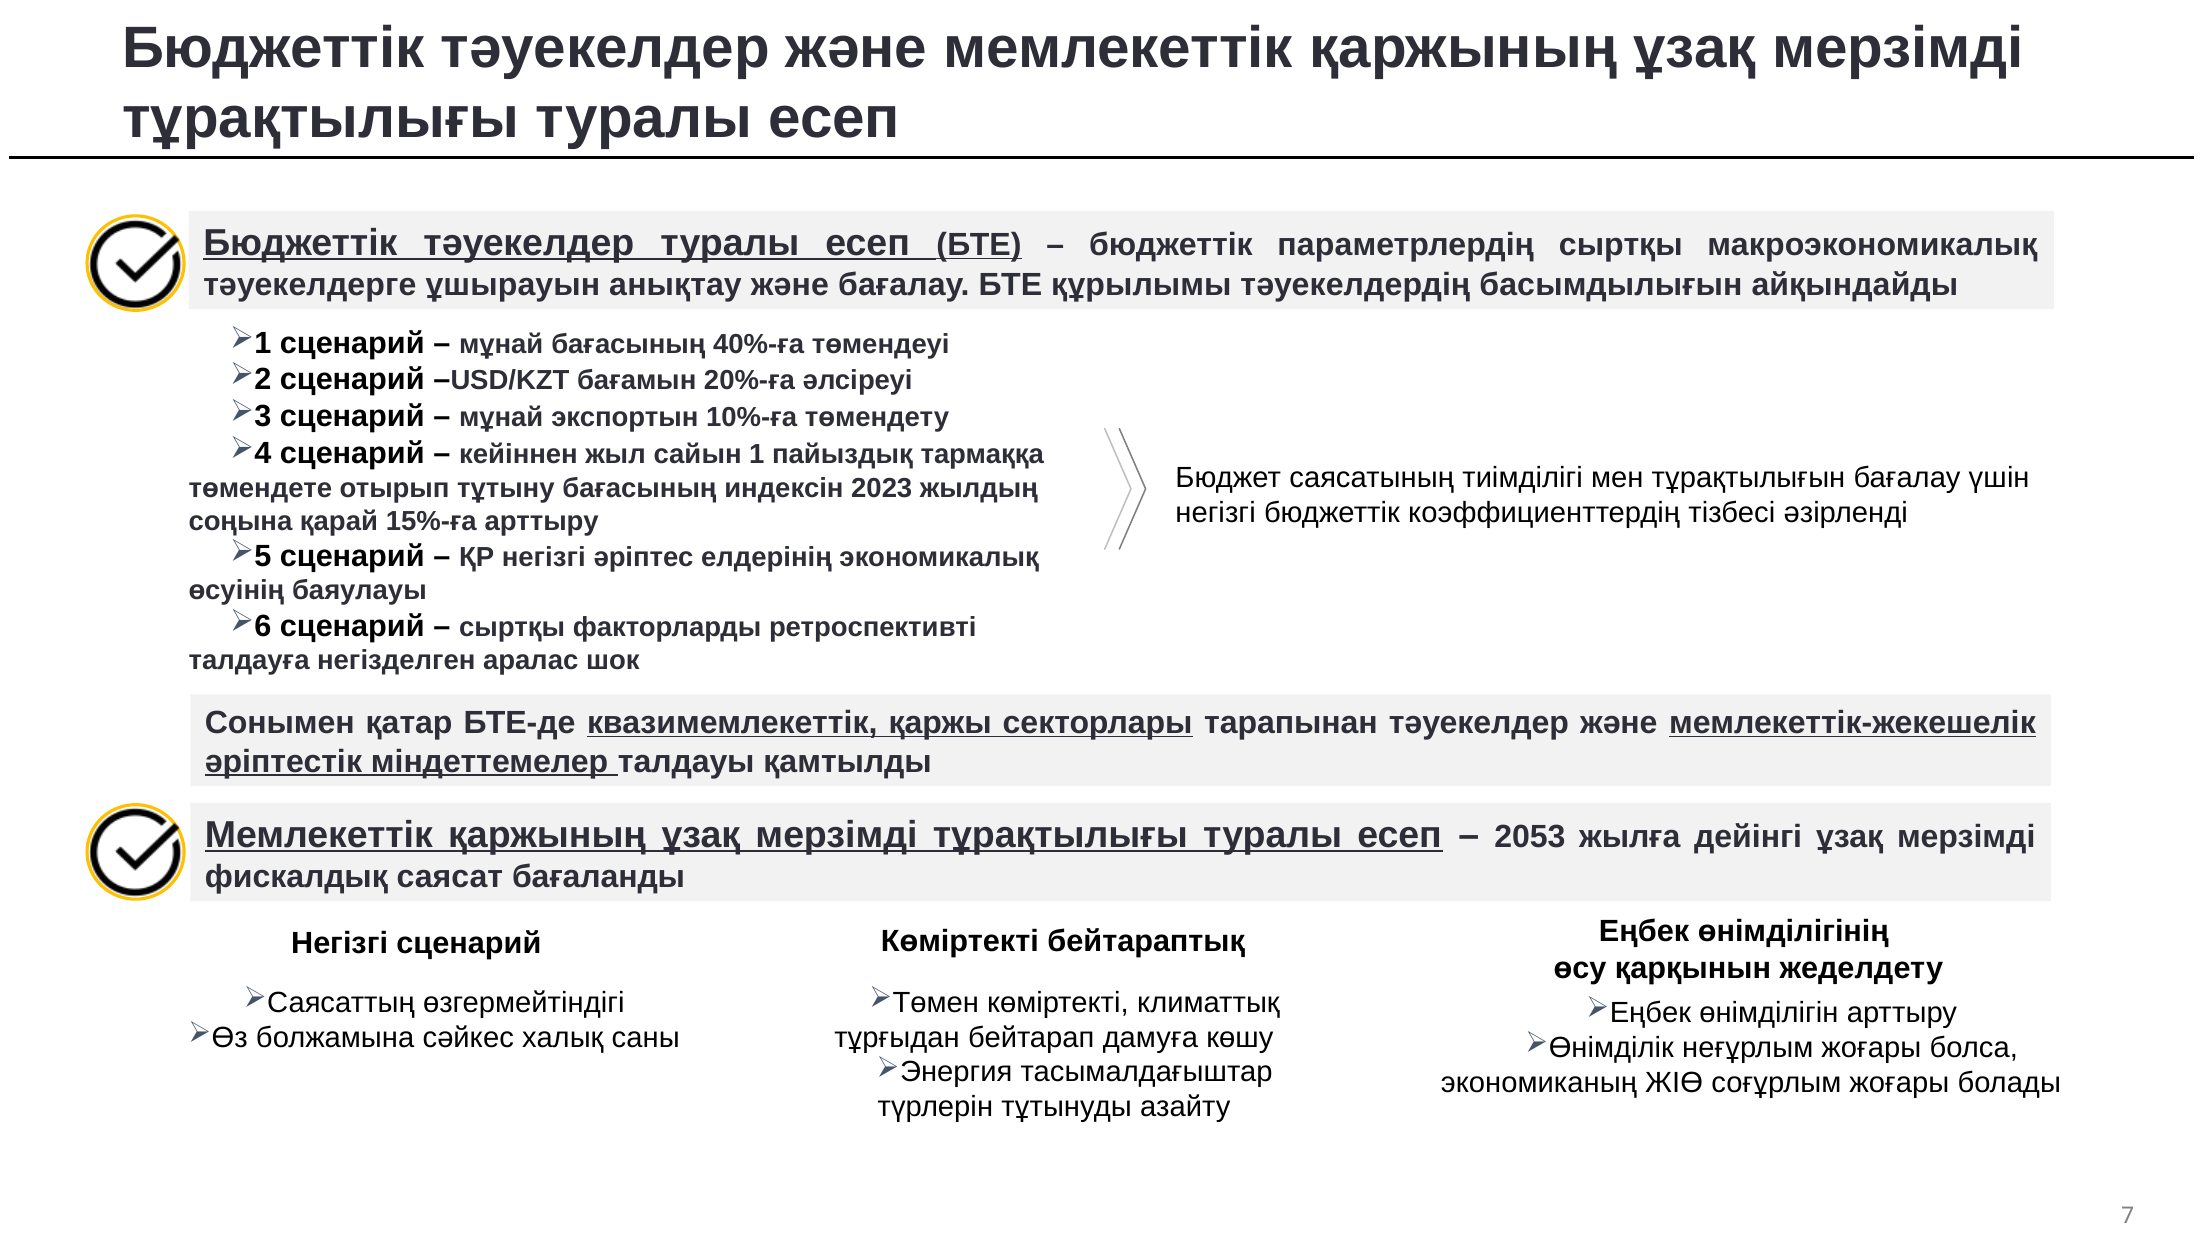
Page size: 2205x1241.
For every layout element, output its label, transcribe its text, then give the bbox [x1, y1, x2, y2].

text_box Көміртекті бейтараптық [831, 913, 1295, 966]
text_box 1 сценарий – мұнай бағасының 40%-ға төмендеуі 2 сценарий –USD/KZT бағамын 20%-ға әлсіреуі 3 сценарий – мұнай экспортын 10%-ға төмендету 4 сценарий – кейіннен жыл сайын 1 пайыздық тармаққа төмендете отырып тұтыну бағасының индексін 2023 жылдың соңына қарай 15%-ға арттыру 5 сценарий – ҚР негізгі әріптес елдерінің экономикалық өсуінің баяулауы 6 сценарий – сыртқы факторларды ретроспективті талдауға негізделген аралас шок [132, 315, 1101, 683]
picture [80, 799, 191, 906]
text_box Еңбек өнімділігінің өсу қарқынын жеделдету [1433, 903, 2063, 985]
text_box Еңбек өнімділігін арттыру Өнімділік неғұрлым жоғары болса, экономиканың ЖІӨ соғұрлым жоғары болады [1378, 985, 2083, 1106]
text_box Бюджеттік тәуекелдер туралы есеп (БТЕ) – бюджеттік параметрлердің сыртқы макроэкономикалық тәуекелдерге ұшырауын анықтау және бағалау. БТЕ құрылымы тәуекелдердің басымдылығын айқындайды [191, 210, 2054, 310]
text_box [1104, 400, 1146, 578]
text_box Бюджеттік тәуекелдер және мемлекеттік қаржының ұзақ мерзімді тұрақтылығы туралы есеп [122, 41, 2083, 118]
text_box Мемлекеттік қаржының ұзақ мерзімді тұрақтылығы туралы есеп – 2053 жылға дейінгі ұзақ мерзімді фискалдық саясат бағаланды [195, 802, 2051, 902]
text_box Бюджет саясатының тиімділігі мен тұрақтылығын бағалау үшін негізгі бюджеттік коэффициенттердің тізбесі әзірленді [1160, 450, 2055, 527]
text_box Төмен көміртекті, климаттық тұрғыдан бейтарап дамуға көшу Энергия тасымалдағыштар түрлерін тұтынуды азайту [720, 975, 1347, 1131]
picture [80, 210, 191, 318]
text_box Саясаттың өзгермейтіндігі Өз болжамына сәйкес халық саны [74, 976, 712, 1061]
text_box Негізгі сценарий [218, 915, 615, 967]
text_box Сонымен қатар БТЕ-де квазимемлекеттік, қаржы секторлары тарапынан тәуекелдер және мемлекеттік-жекешелік әріптестік міндеттемелер талдауы қамтылды [190, 694, 2051, 787]
